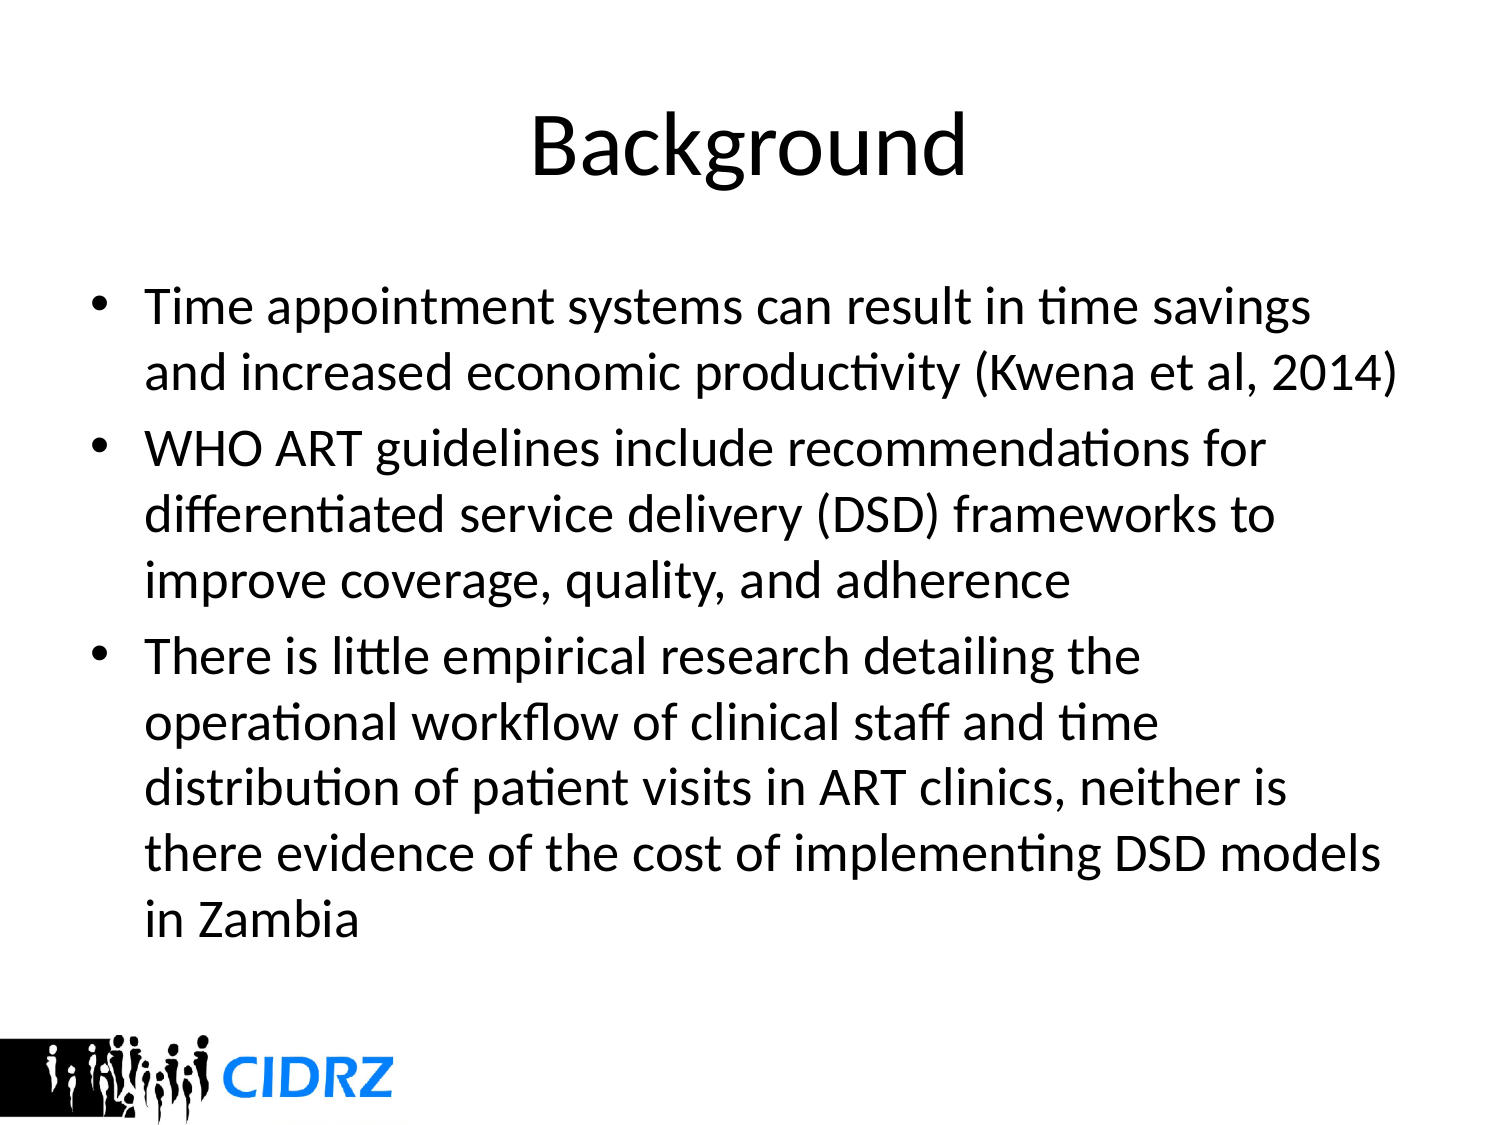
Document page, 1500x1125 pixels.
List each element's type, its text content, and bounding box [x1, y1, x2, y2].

list Time appointment systems can result in time savings and increased economic productivity (Kwena et al, 2014) WHO ART guidelines include recommendations for differentiated service delivery (DSD) frameworks to improve coverage, quality, and adherence There is little empirical research detailing the operational workflow of clinical staff and time distribution of patient visits in ART clinics, neither is there evidence of the cost of implementing DSD models in Zambia [75, 262, 1425, 1005]
picture [0, 1035, 410, 1125]
title Background [75, 45, 1425, 233]
